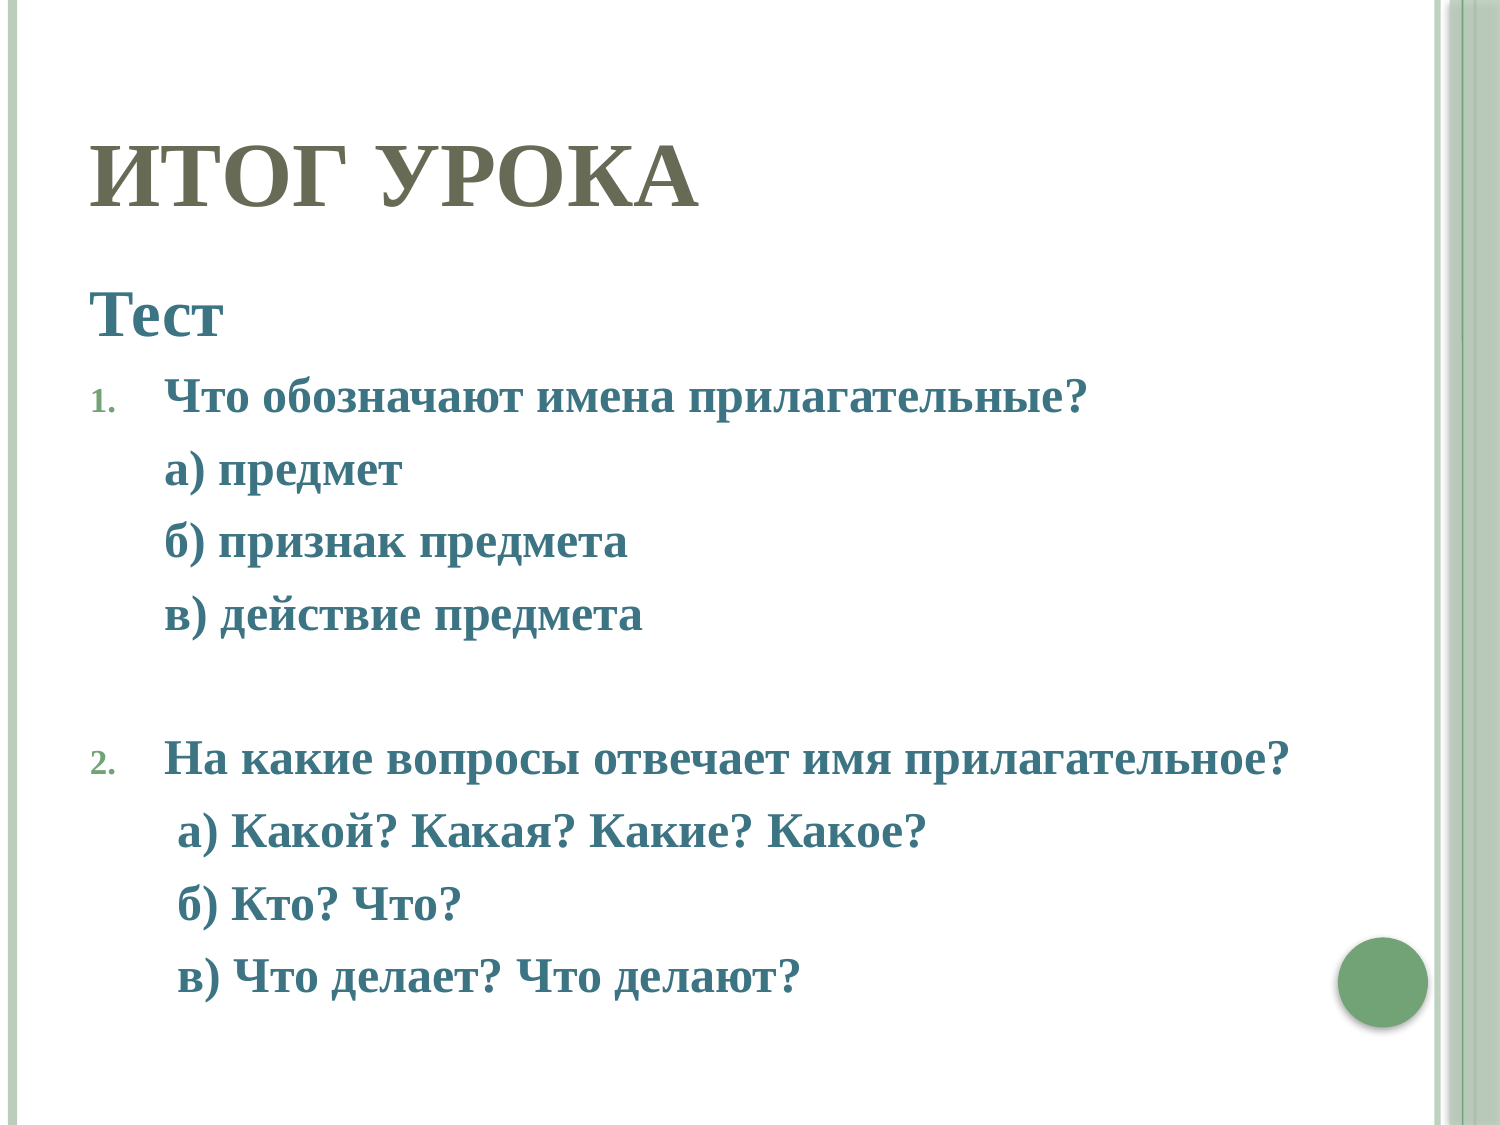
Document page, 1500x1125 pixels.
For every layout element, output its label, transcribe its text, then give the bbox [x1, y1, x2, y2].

list Тест Что обозначают имена прилагательные? а) предмет б) признак предмета в) действие предмета На какие вопросы отвечает имя прилагательное? а) Какой? Какая? Какие? Какое? б) Кто? Что? в) Что делает? Что делают? [75, 262, 1412, 1062]
title Итог урока [75, 45, 1300, 233]
